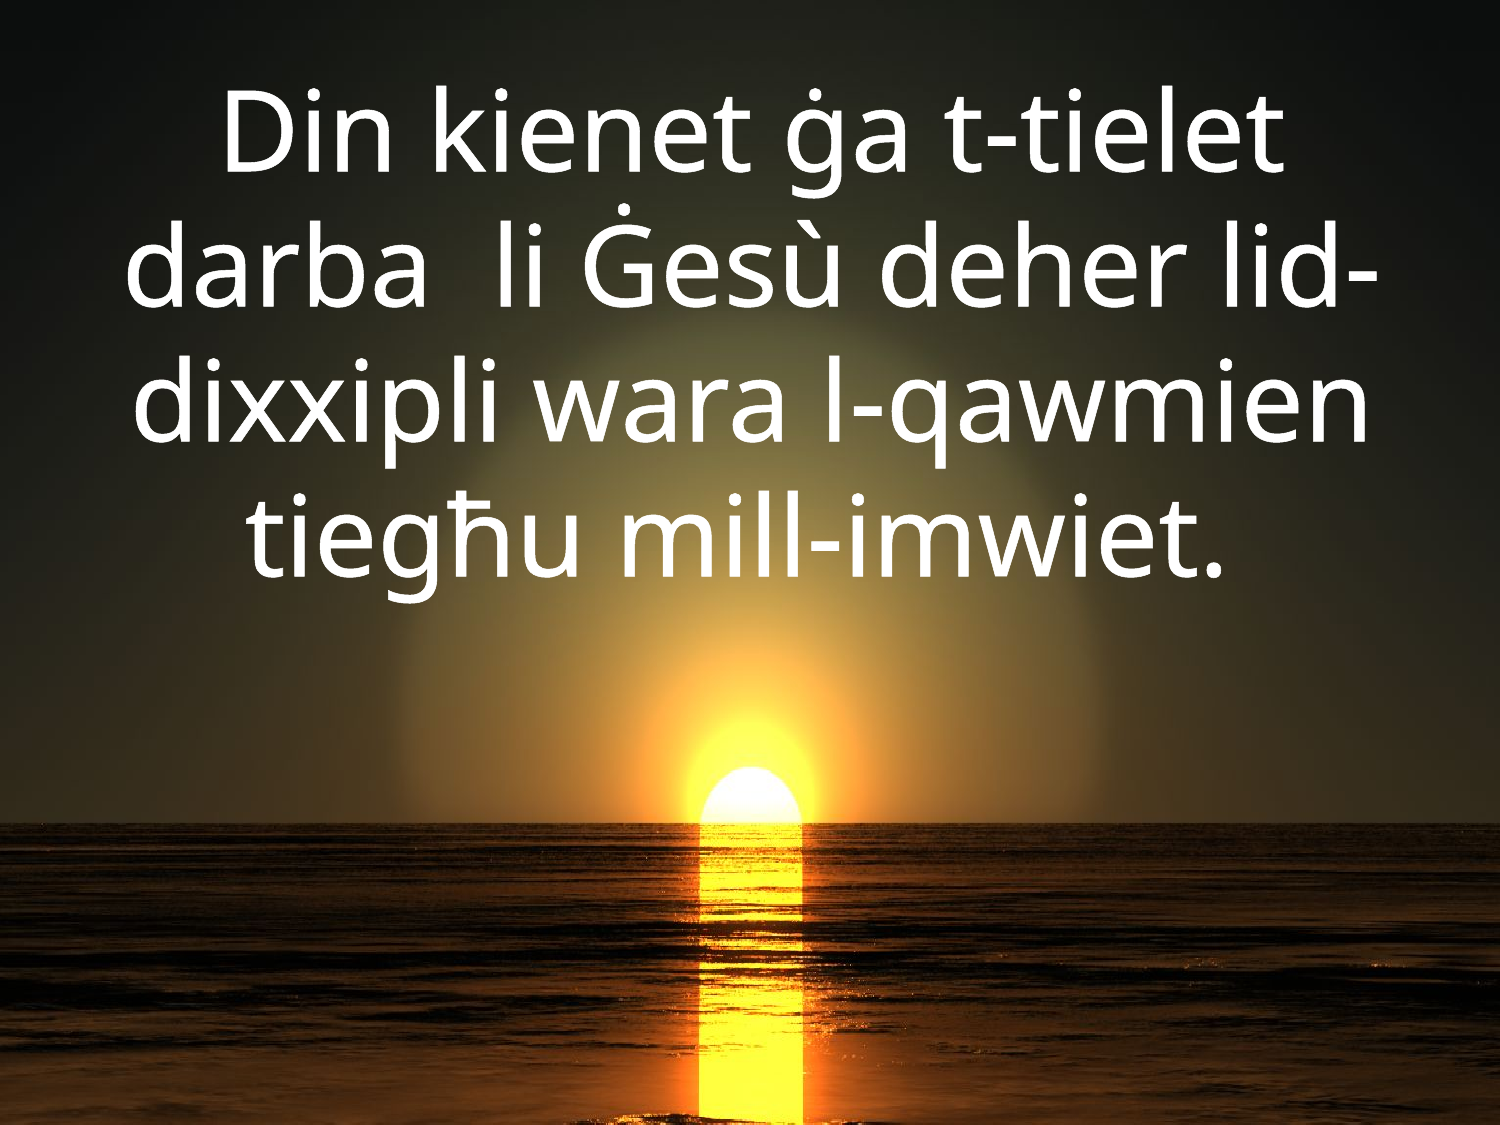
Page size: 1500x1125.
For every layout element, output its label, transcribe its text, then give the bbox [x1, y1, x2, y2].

title Din kienet ġa t-tielet darba li Ġesù deher lid-dixxipli wara l-qawmien tiegħu mill-imwiet. [40, 44, 1463, 613]
picture [0, 0, 1500, 1125]
